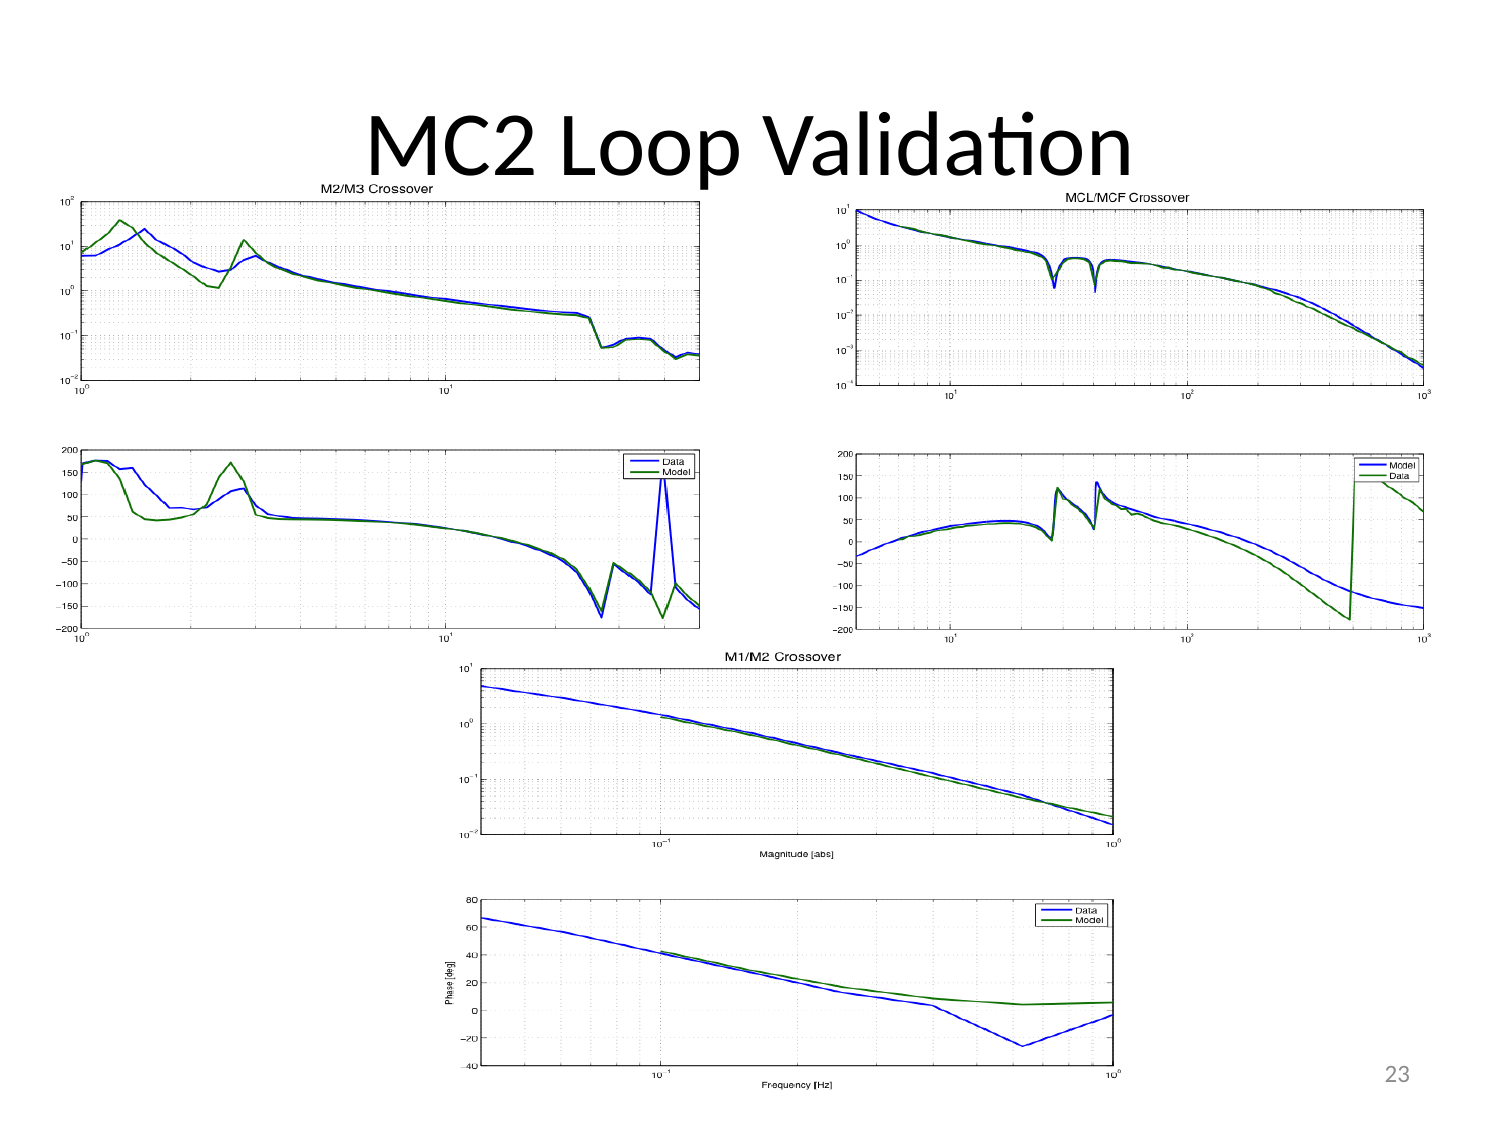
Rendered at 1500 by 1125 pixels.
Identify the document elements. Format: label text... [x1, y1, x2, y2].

slide_number 23 [1202, 1042, 1425, 1103]
picture [0, 156, 1500, 1125]
title MC2 Loop Validation [75, 45, 1425, 163]
